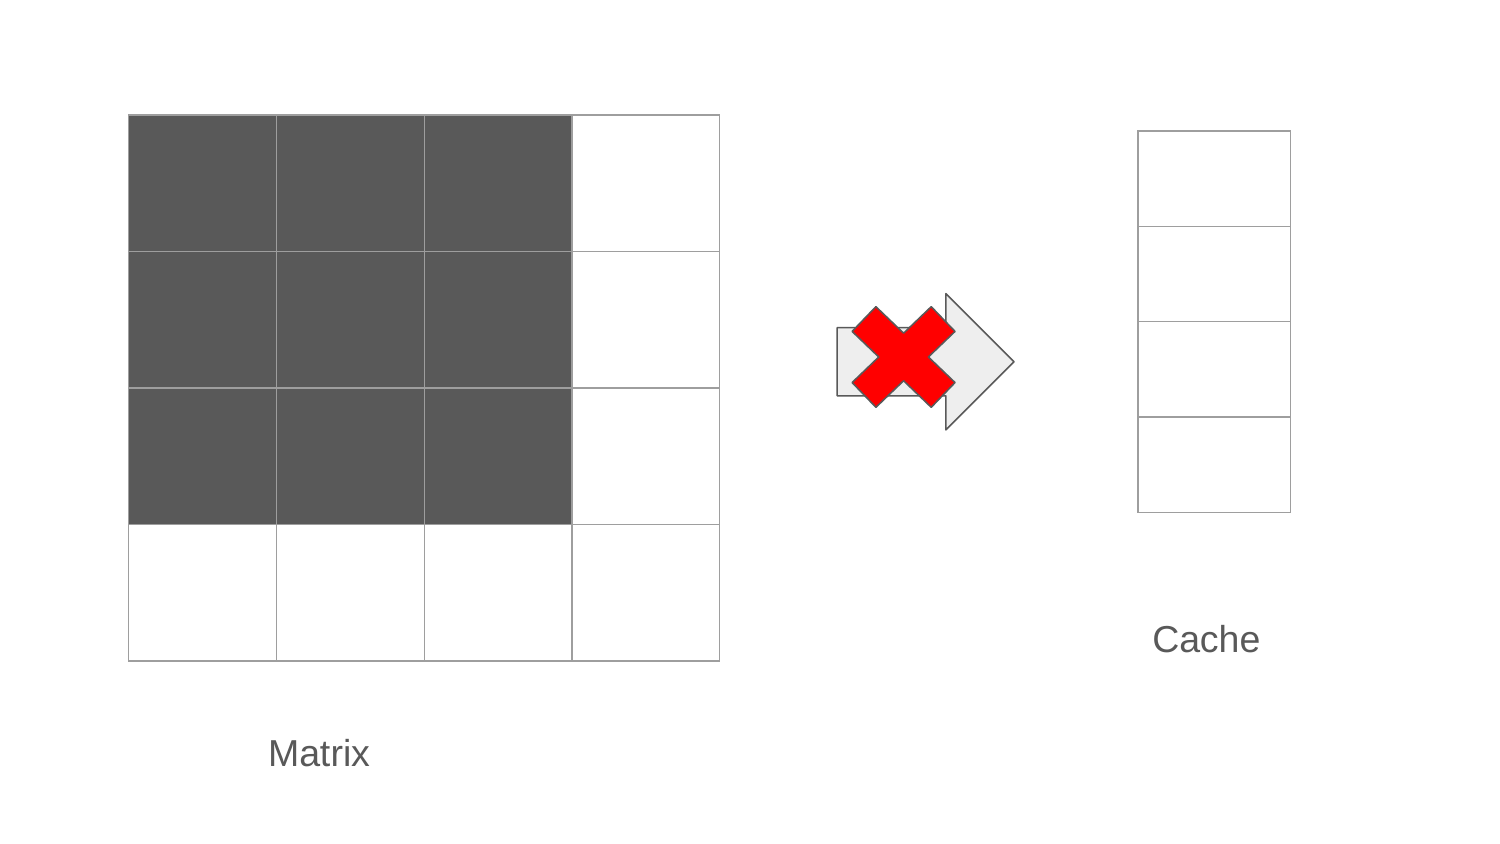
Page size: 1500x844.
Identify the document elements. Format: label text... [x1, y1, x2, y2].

text_box [930, 293, 1015, 430]
text_box [837, 327, 877, 396]
table_cell [1139, 227, 1290, 321]
table_cell [277, 525, 424, 660]
table_cell [573, 525, 719, 660]
text_box [889, 382, 918, 396]
table_cell [425, 525, 571, 660]
table_cell [129, 525, 276, 660]
table_cell [1139, 418, 1290, 512]
table_header [277, 116, 424, 251]
text_box Matrix [253, 713, 516, 784]
table_header [1139, 132, 1290, 226]
table_cell [1139, 322, 1290, 416]
table_cell [573, 252, 719, 387]
text_box Cache [1116, 600, 1362, 662]
text_box [852, 306, 956, 408]
table_cell [425, 389, 571, 524]
table_header [573, 116, 719, 251]
table_cell [425, 252, 571, 387]
table_cell [129, 252, 276, 387]
table_cell [277, 252, 424, 387]
table_cell [573, 389, 719, 524]
table_header [129, 116, 276, 251]
text_box [899, 327, 909, 332]
table_cell [277, 389, 424, 524]
table_header [425, 116, 571, 251]
table_cell [129, 389, 276, 524]
